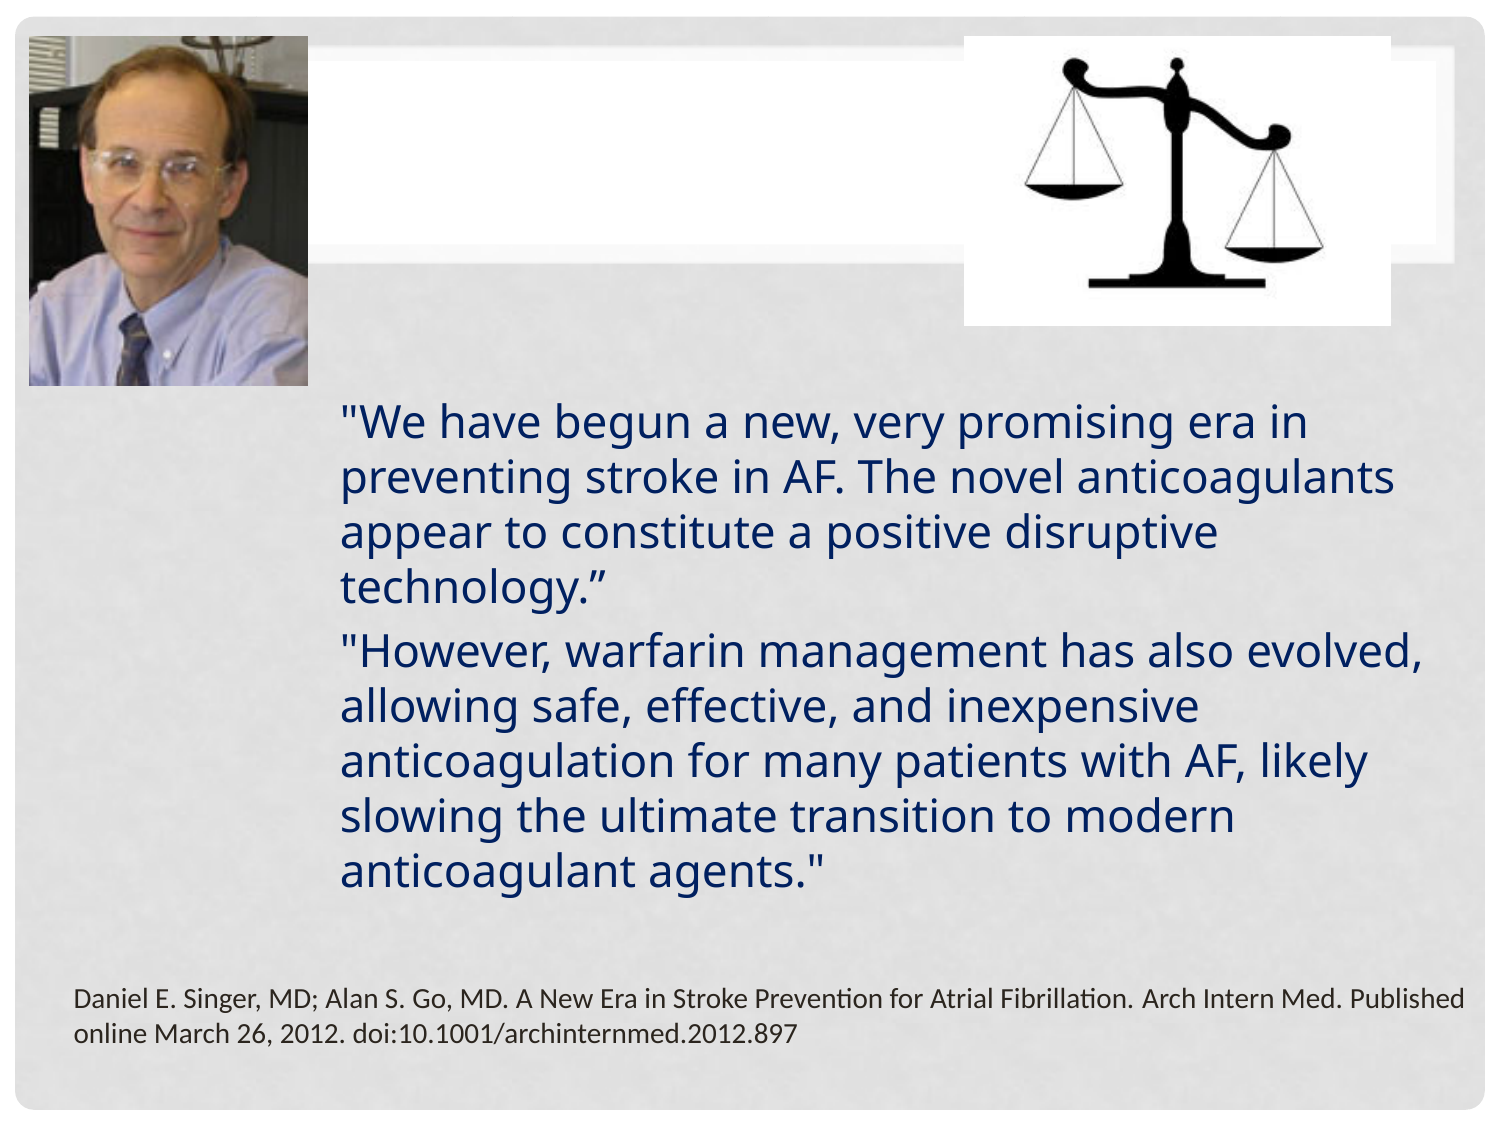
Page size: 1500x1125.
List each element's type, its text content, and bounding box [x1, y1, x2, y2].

picture [963, 36, 1391, 327]
picture [29, 36, 309, 386]
text_box Daniel E. Singer, MD; Alan S. Go, MD. A New Era in Stroke Prevention for Atrial Fibrillation. Arch Intern Med. Published online March 26, 2012. doi:10.1001/archinternmed.2012.897 [58, 972, 1500, 1057]
list "We have begun a new, very promising era in preventing stroke in AF. The novel anticoagulants appear to constitute a positive disruptive technology.” "However, warfarin management has also evolved, allowing safe, effective, and inexpensive anticoagulation for many patients with AF, likely slowing the ultimate transition to modern anticoagulant agents." [324, 384, 1453, 972]
